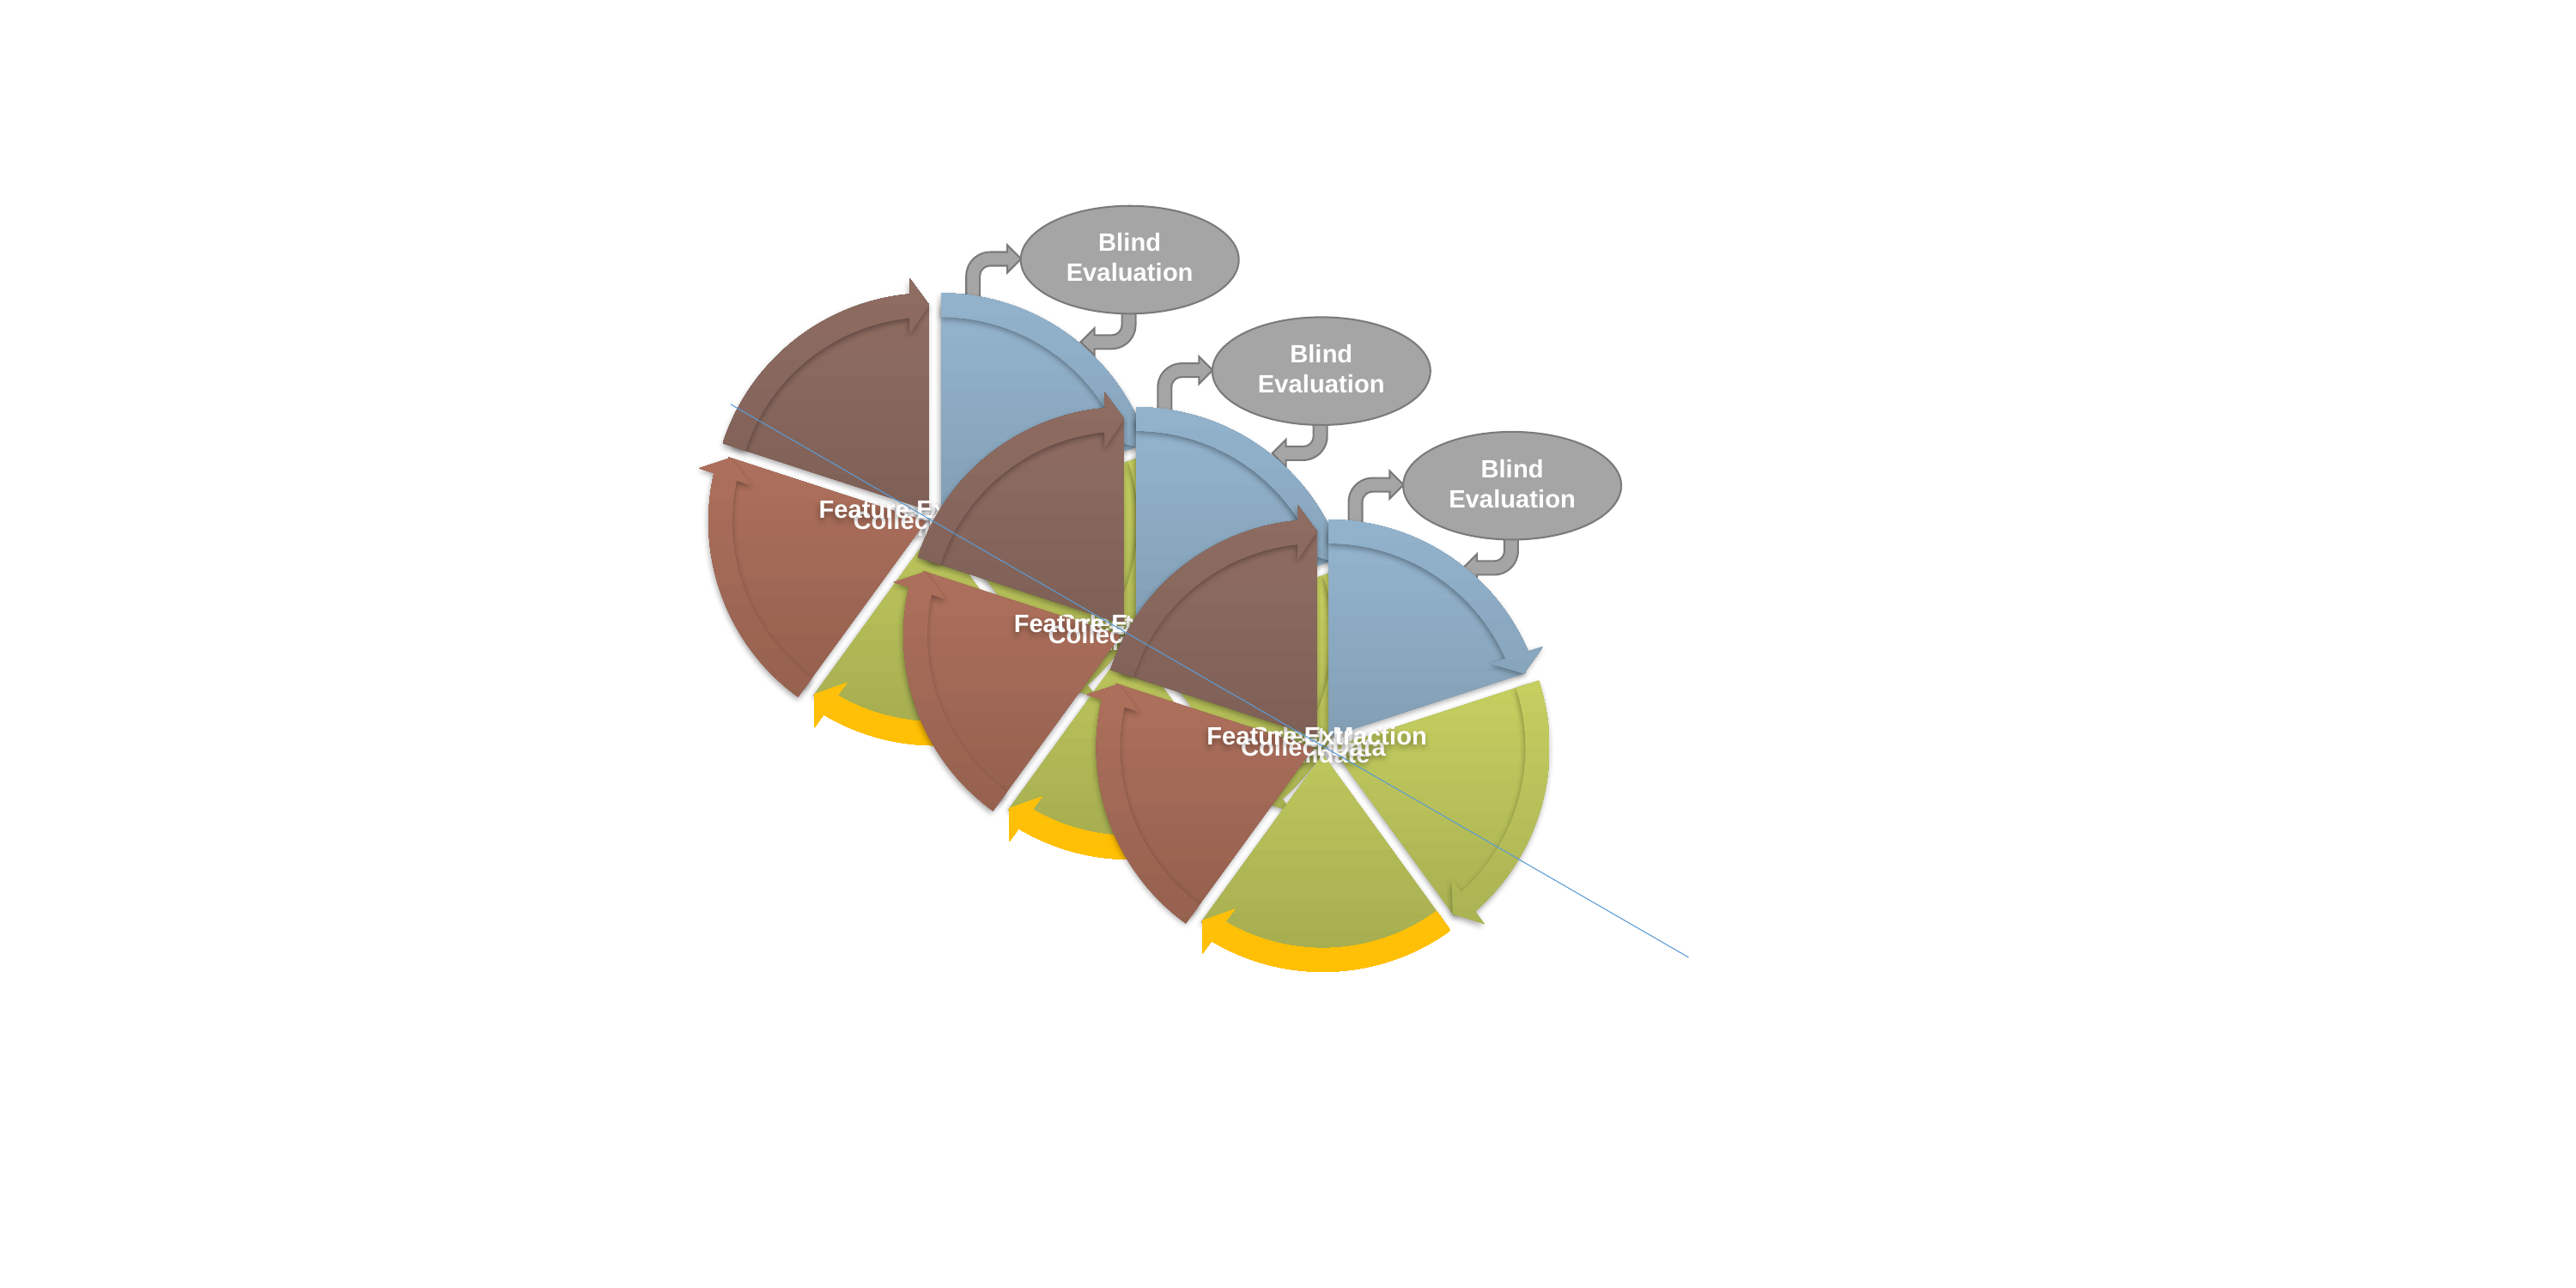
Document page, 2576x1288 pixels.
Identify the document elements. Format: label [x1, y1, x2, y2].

text_box [963, 499, 1682, 680]
text_box [1490, 431, 1622, 499]
text_box [963, 681, 1682, 993]
text_box [770, 386, 1490, 680]
text_box [966, 205, 1239, 272]
text_box [770, 681, 963, 880]
text_box [1295, 317, 1431, 386]
text_box [575, 272, 1295, 767]
